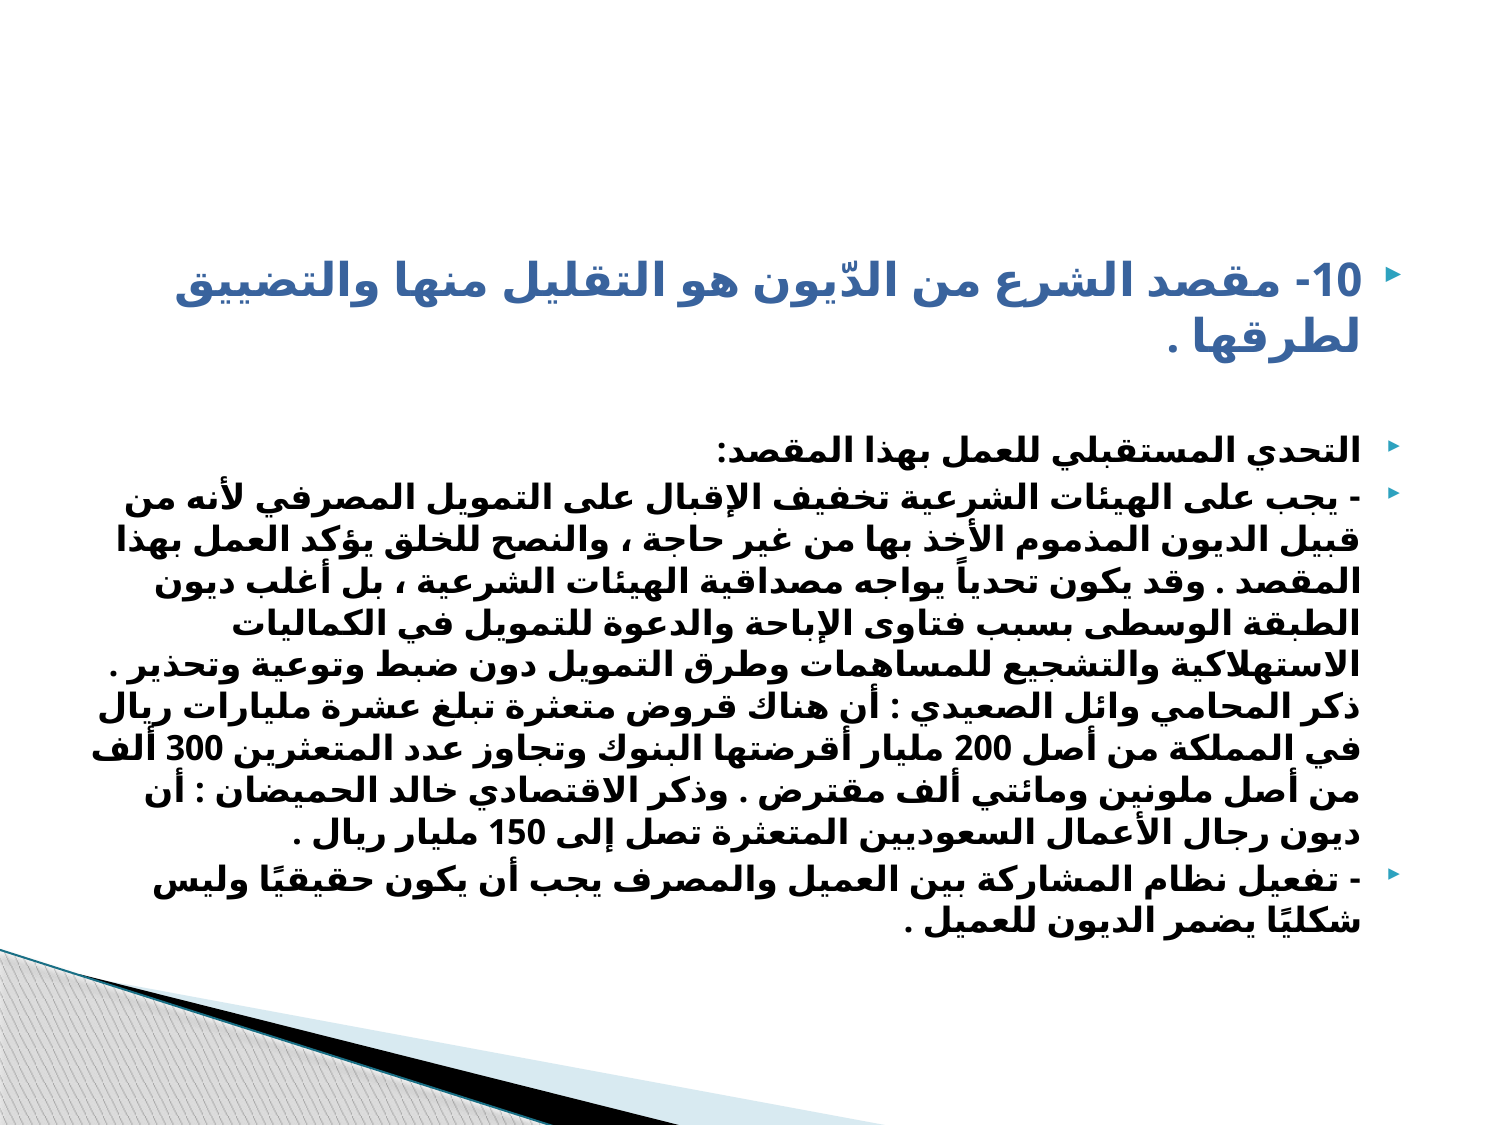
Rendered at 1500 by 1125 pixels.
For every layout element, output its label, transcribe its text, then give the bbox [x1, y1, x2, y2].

list 10- مقصد الشرع من الدّيون هو التقليل منها والتضييق لطرقها . التحدي المستقبلي للعمل بهذا المقصد: - يجب على الهيئات الشرعية تخفيف الإقبال على التمويل المصرفي لأنه من قبيل الديون المذموم الأخذ بها من غير حاجة ، والنصح للخلق يؤكد العمل بهذا المقصد . وقد يكون تحدياً يواجه مصداقية الهيئات الشرعية ، بل أغلب ديون الطبقة الوسطى بسبب فتاوى الإباحة والدعوة للتمويل في الكماليات الاستهلاكية والتشجيع للمساهمات وطرق التمويل دون ضبط وتوعية وتحذير . ذكر المحامي وائل الصعيدي : أن هناك قروض متعثرة تبلغ عشرة مليارات ريال في المملكة من أصل 200 مليار أقرضتها البنوك وتجاوز عدد المتعثرين 300 ألف من أصل ملونين ومائتي ألف مقترض . وذكر الاقتصادي خالد الحميضان : أن ديون رجال الأعمال السعوديين المتعثرة تصل إلى 150 مليار ريال . - تفعيل نظام المشاركة بين العميل والمصرف يجب أن يكون حقيقيًا وليس شكليًا يضمر الديون للعميل . [75, 243, 1425, 986]
